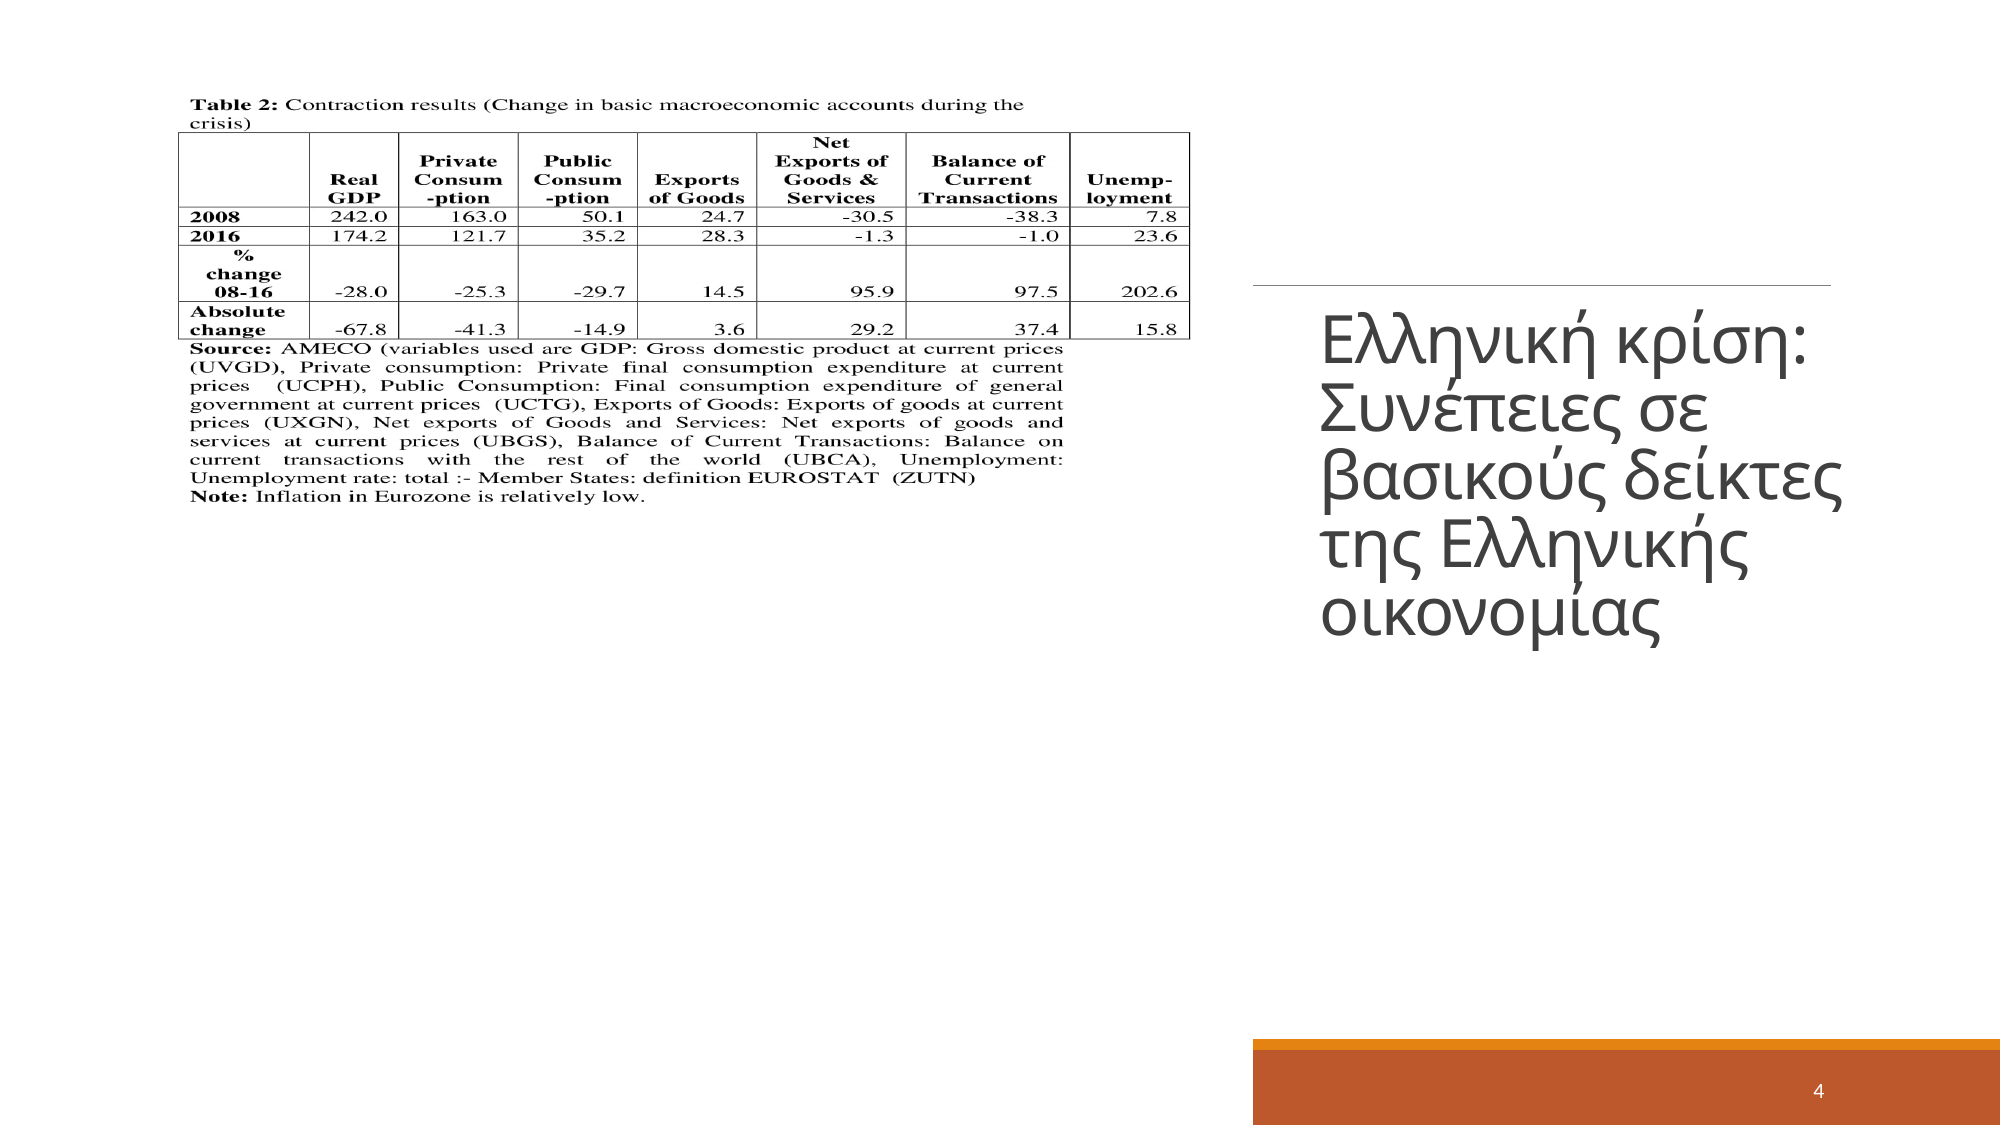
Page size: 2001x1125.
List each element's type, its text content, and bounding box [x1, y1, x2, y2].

title Ελληνική κρίση: Συνέπειες σε βασικούς δείκτες της Ελληνικής οικονομίας [1304, 136, 1863, 657]
slide_number 4 [1624, 1059, 1840, 1120]
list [0, 0, 1253, 1125]
